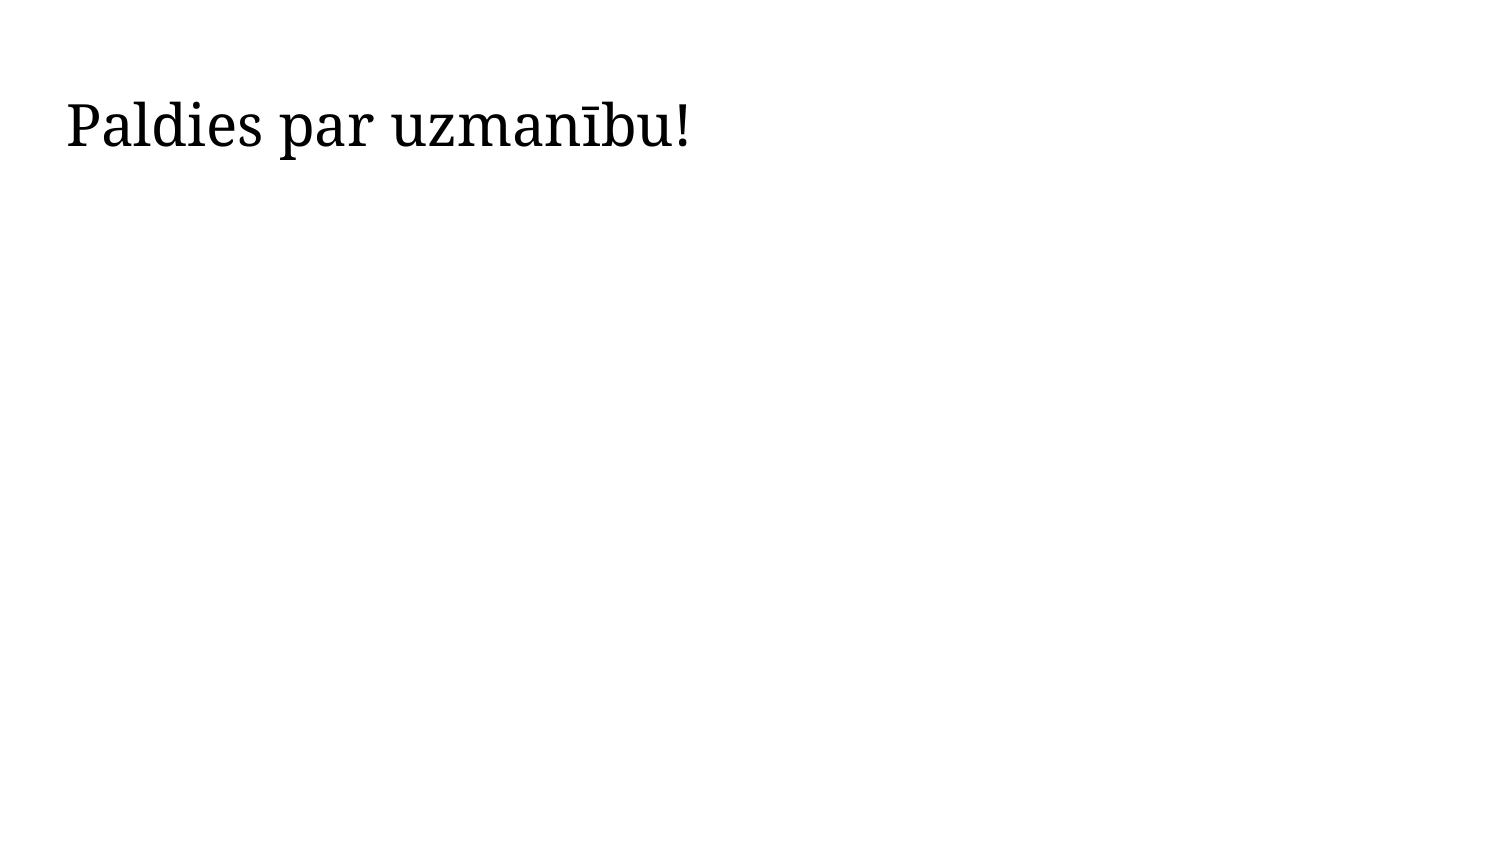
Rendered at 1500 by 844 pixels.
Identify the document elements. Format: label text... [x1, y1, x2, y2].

title Paldies par uzmanību! [51, 72, 1449, 167]
